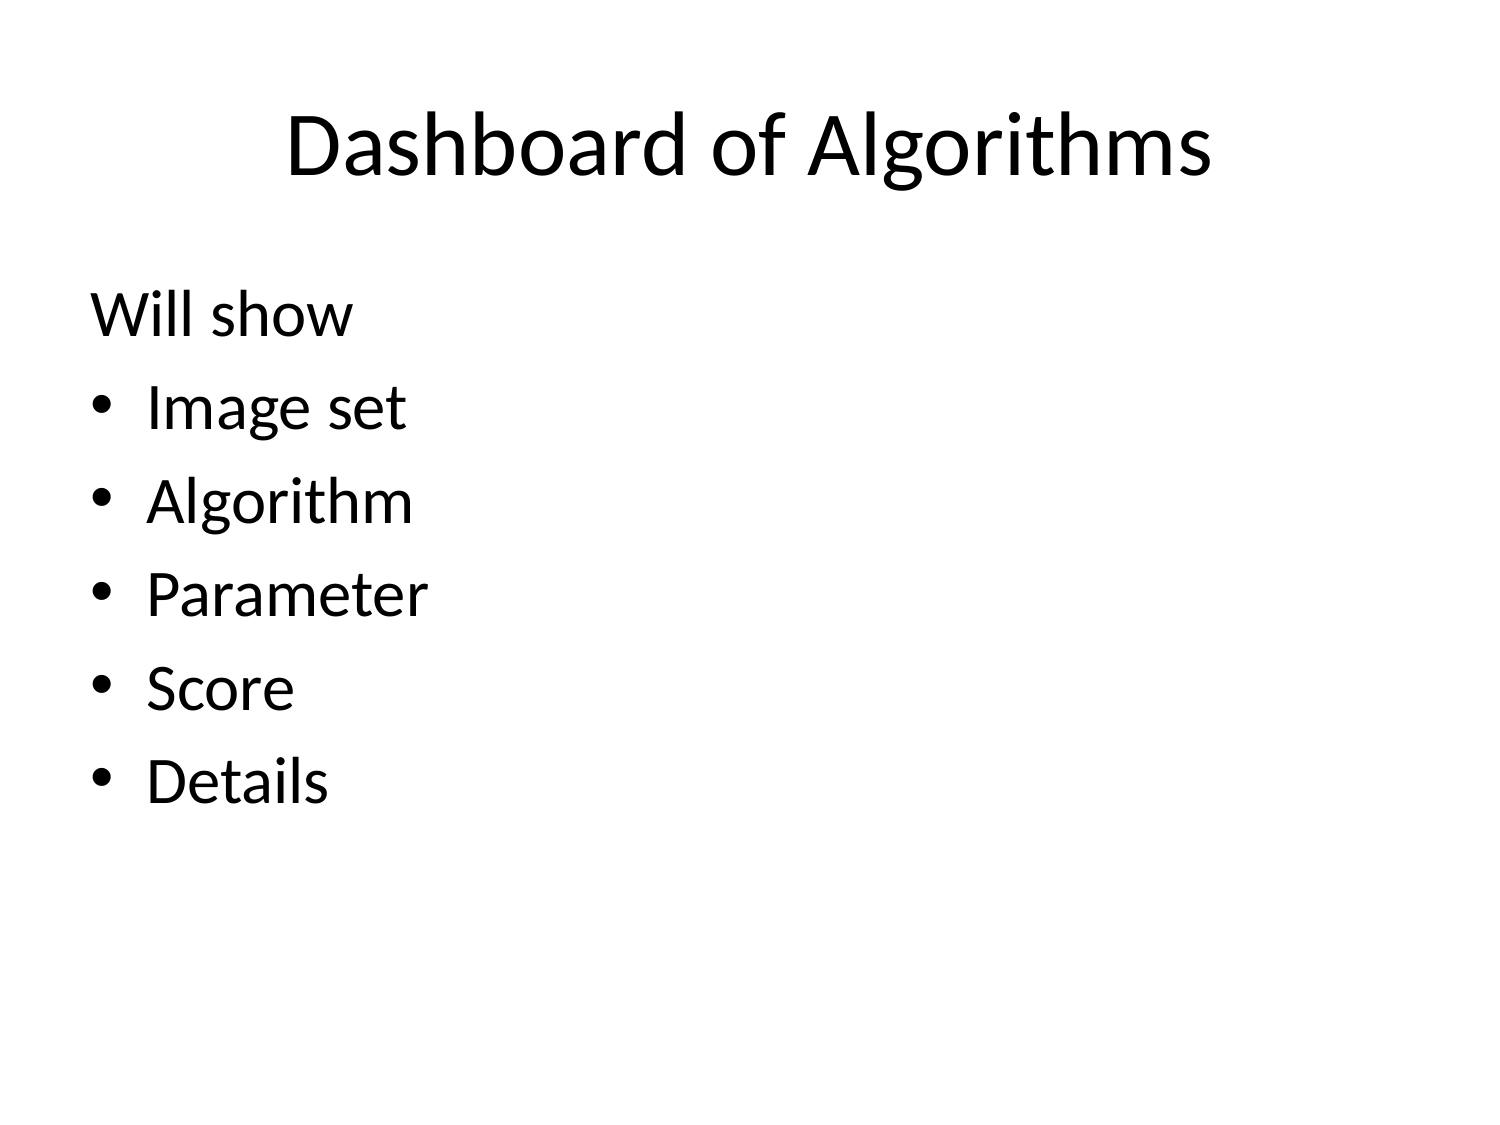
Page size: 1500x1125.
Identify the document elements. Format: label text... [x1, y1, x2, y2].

title Dashboard of Algorithms [75, 45, 1425, 233]
list Will show Image set Algorithm Parameter Score Details [75, 262, 1425, 1005]
